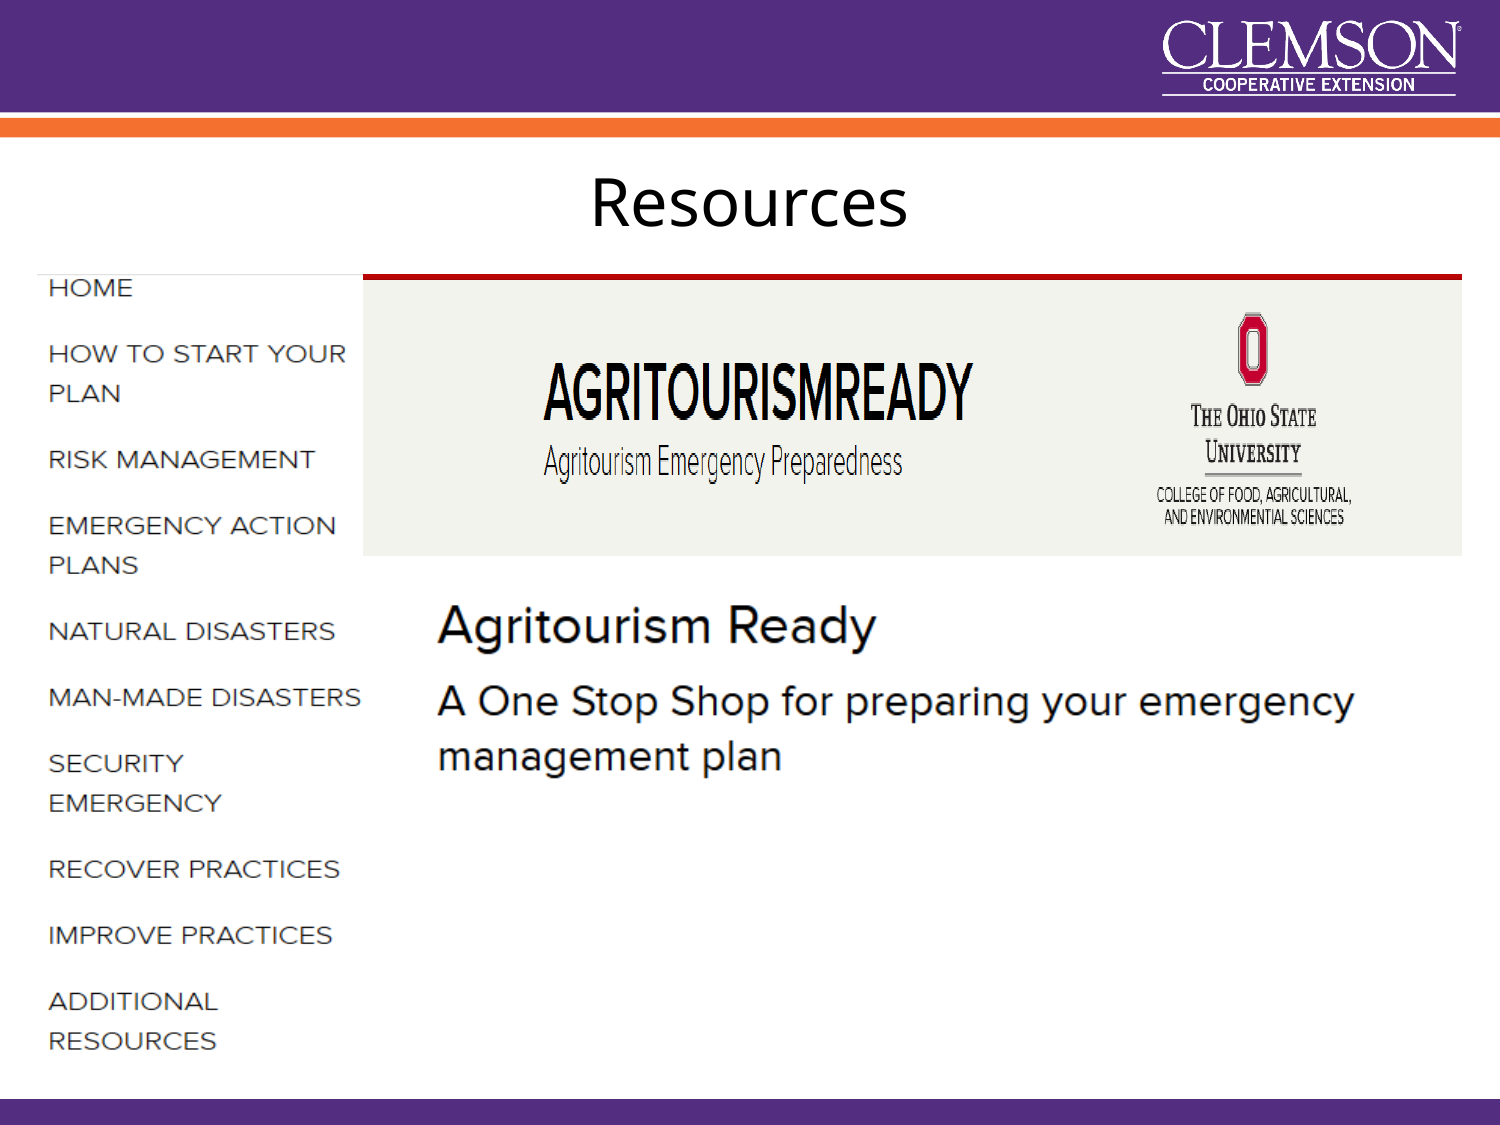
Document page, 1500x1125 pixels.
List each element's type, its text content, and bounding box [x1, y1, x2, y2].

picture [37, 274, 363, 1063]
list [363, 274, 1462, 563]
picture [0, 1099, 1500, 1125]
picture [399, 571, 1385, 813]
title Resources [37, 149, 1462, 251]
picture [1162, 20, 1462, 96]
